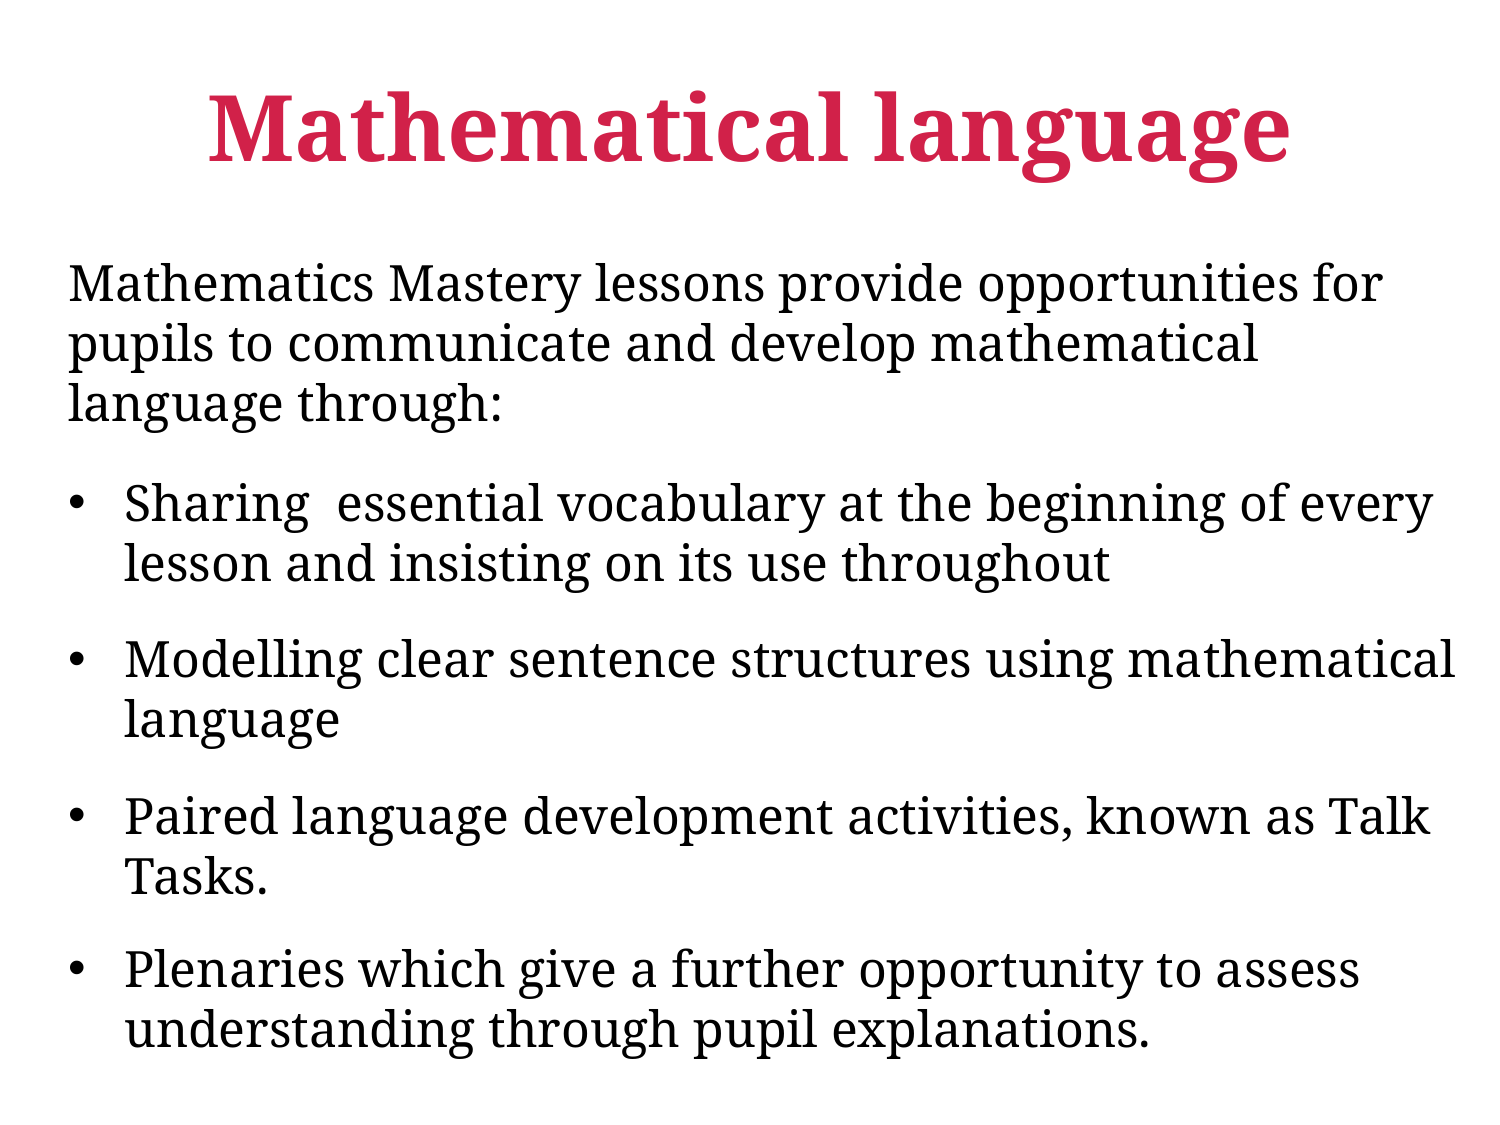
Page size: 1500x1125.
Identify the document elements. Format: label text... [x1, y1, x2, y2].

list Mathematics Mastery lessons provide opportunities for pupils to communicate and develop mathematical language through: Sharing essential vocabulary at the beginning of every lesson and insisting on its use throughout Modelling clear sentence structures using mathematical language Paired language development activities, known as Talk Tasks. Plenaries which give a further opportunity to assess understanding through pupil explanations. [53, 243, 1483, 1021]
title Mathematical language [75, 30, 1426, 219]
